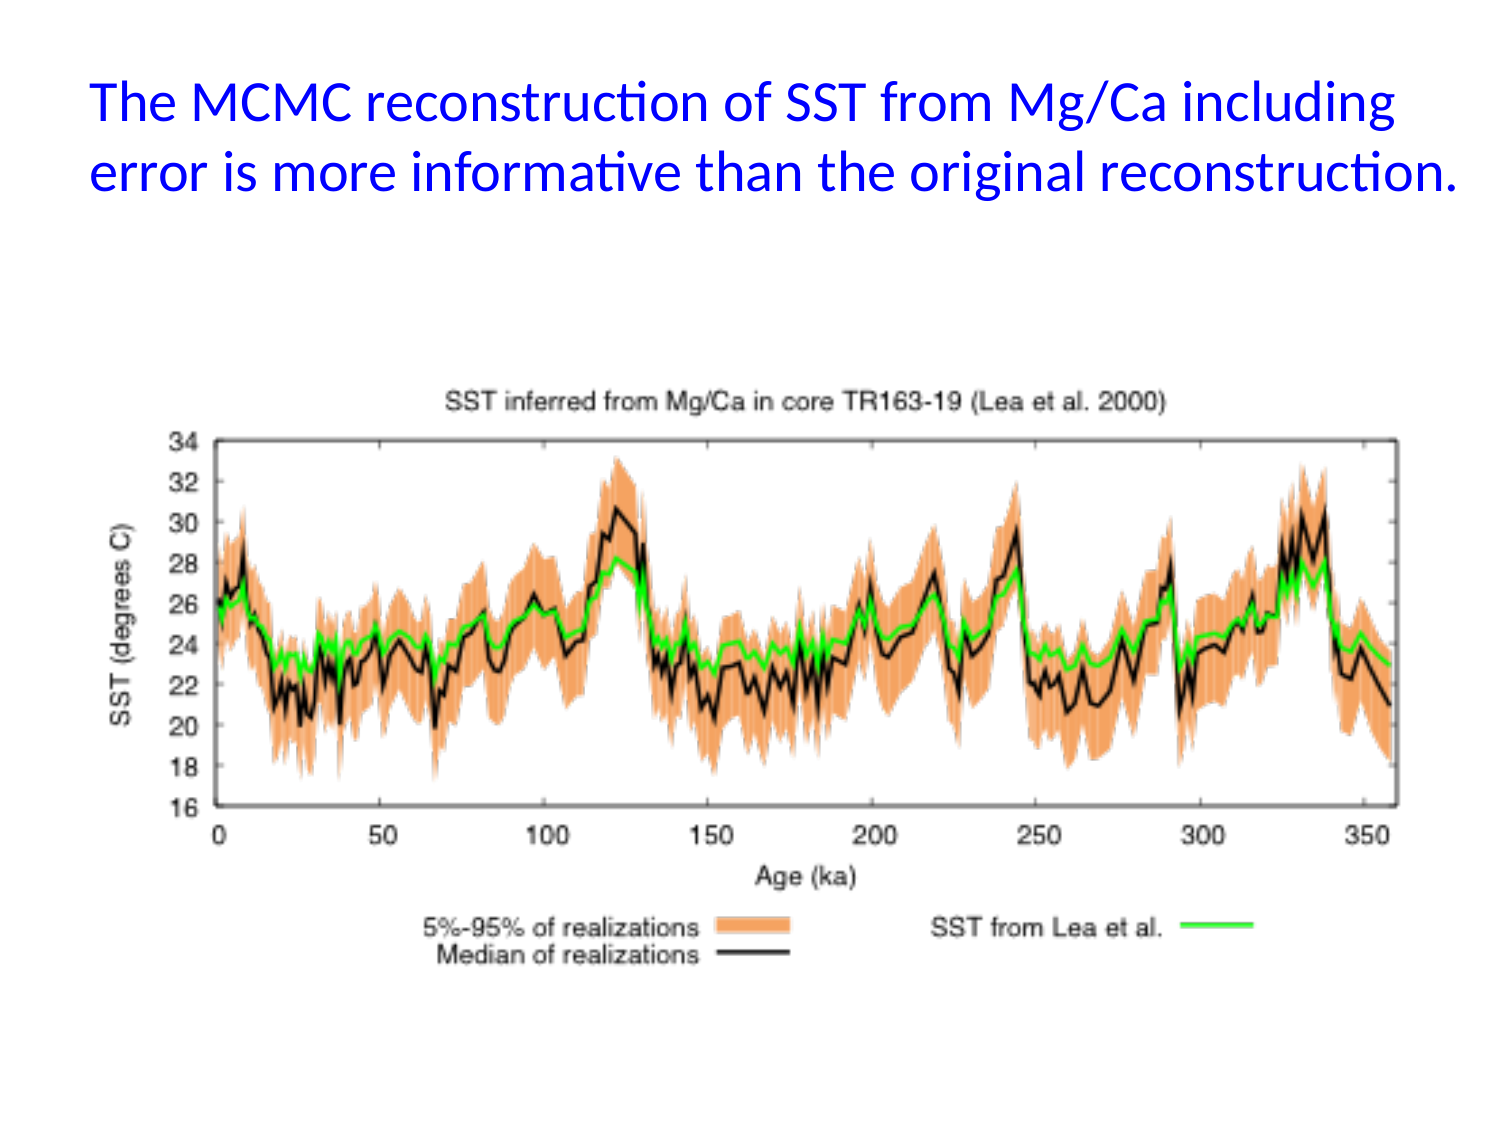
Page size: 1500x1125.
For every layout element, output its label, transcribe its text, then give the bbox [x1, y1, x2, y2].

picture [62, 362, 1426, 976]
text_box The MCMC reconstruction of SST from Mg/Ca including error is more informative than the original reconstruction. [74, 56, 1500, 211]
